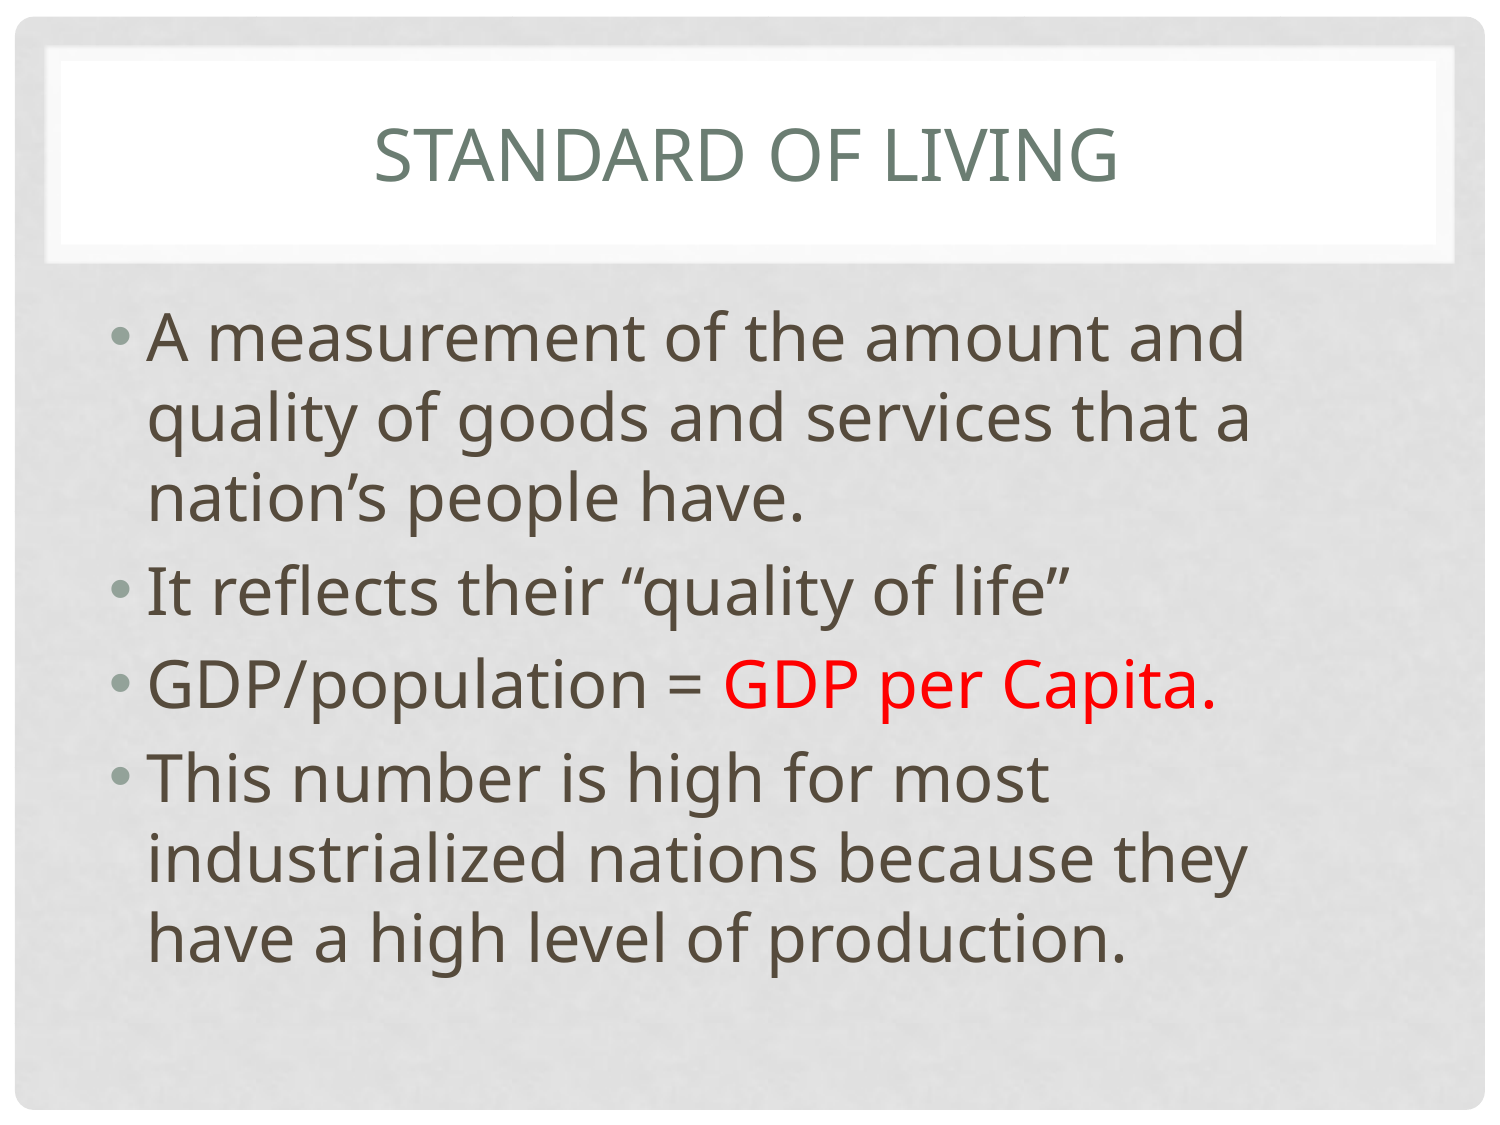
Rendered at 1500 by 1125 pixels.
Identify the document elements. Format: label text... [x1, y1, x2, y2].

title Standard of Living [69, 66, 1425, 238]
list A measurement of the amount and quality of goods and services that a nation’s people have. It reflects their “quality of life” GDP/population = GDP per Capita. This number is high for most industrialized nations because they have a high level of production. [75, 287, 1425, 1005]
